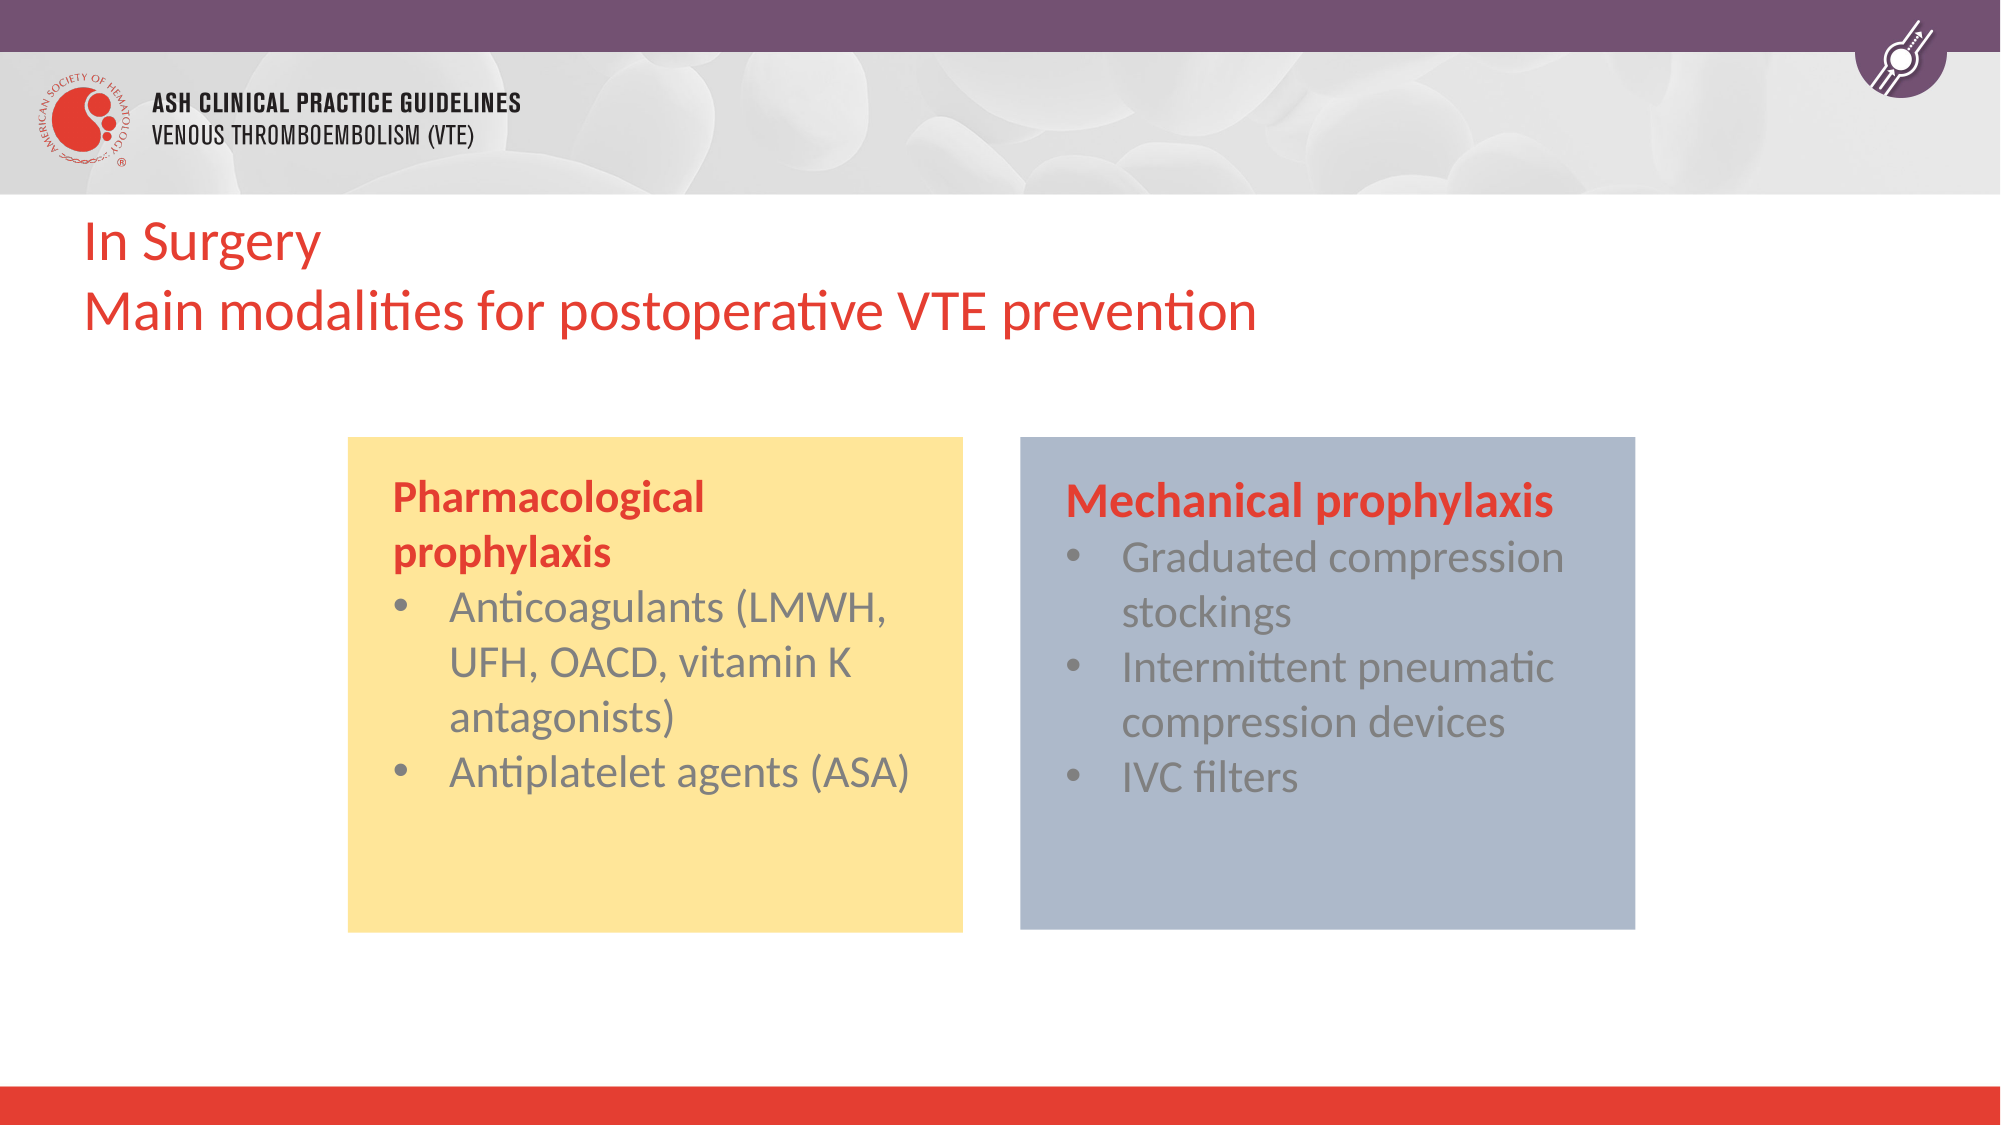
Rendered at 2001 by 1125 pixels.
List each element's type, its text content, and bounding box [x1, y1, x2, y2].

text_box In Surgery Main modalities for postoperative VTE prevention [68, 195, 1869, 313]
text_box Mechanical prophylaxis Graduated compression stockings Intermittent pneumatic compression devices IVC filters [1020, 437, 1636, 930]
text_box Pharmacological prophylaxis Anticoagulants (LMWH, UFH, OACD, vitamin K antagonists) Antiplatelet agents (ASA) [347, 437, 963, 933]
picture [0, 0, 2001, 1125]
